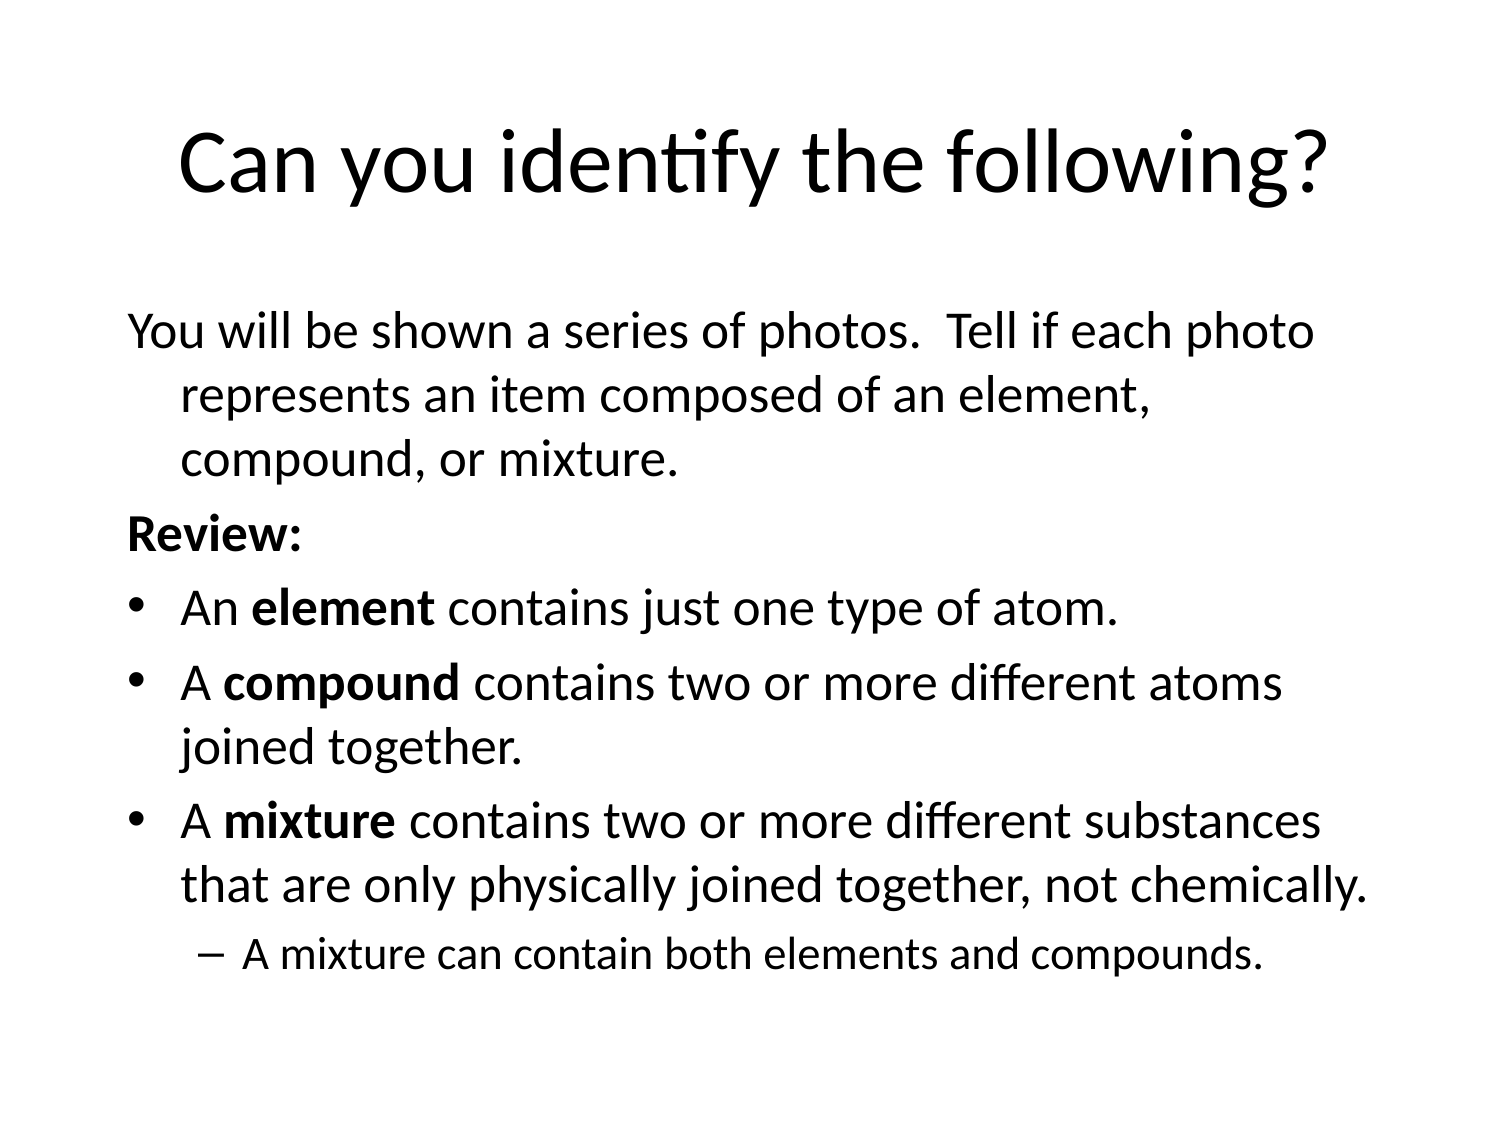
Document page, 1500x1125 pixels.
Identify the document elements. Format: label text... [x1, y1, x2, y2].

list You will be shown a series of photos. Tell if each photo represents an item composed of an element, compound, or mixture. Review: An element contains just one type of atom. A compound contains two or more different atoms joined together. A mixture contains two or more different substances that are only physically joined together, not chemically. A mixture can contain both elements and compounds. [112, 287, 1388, 1013]
title Can you identify the following? [62, 62, 1450, 250]
